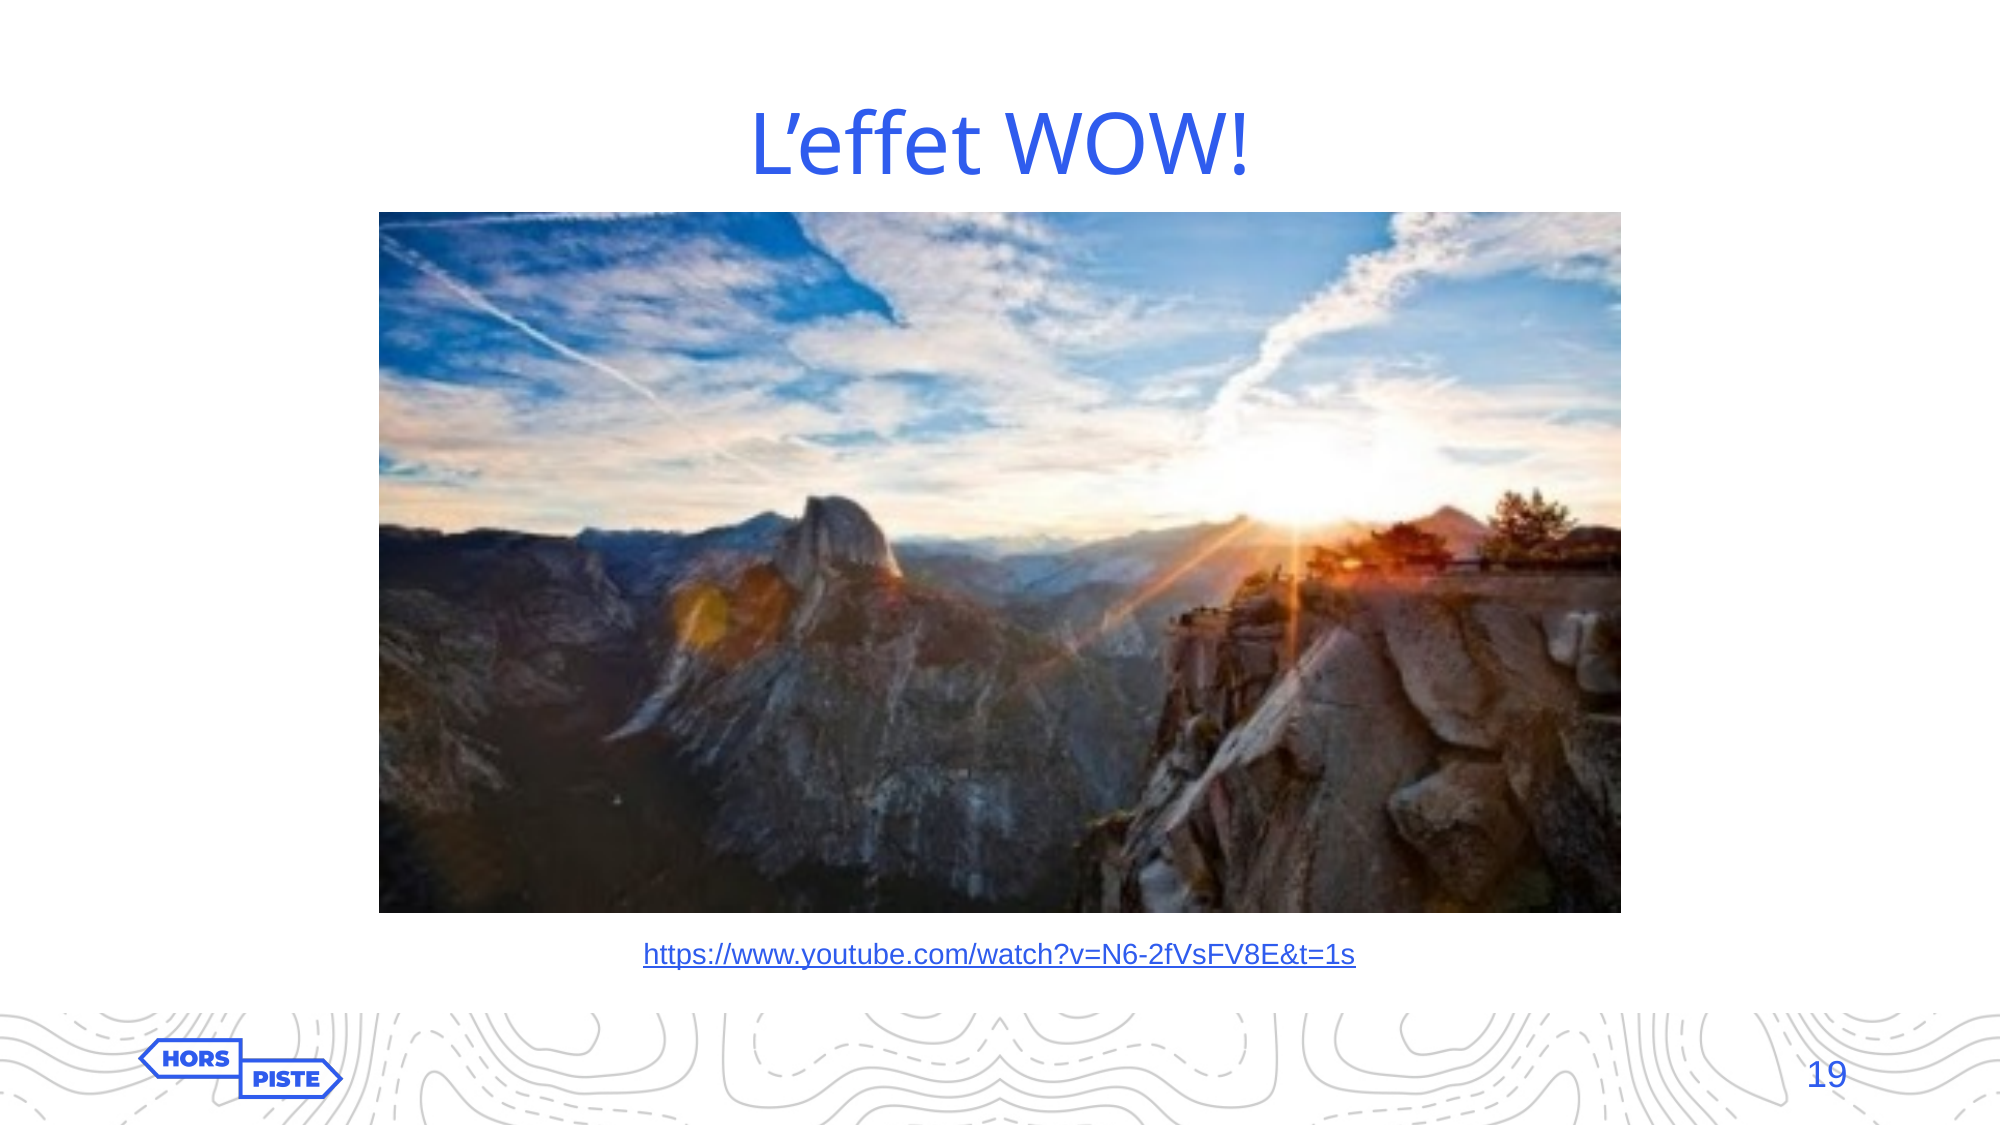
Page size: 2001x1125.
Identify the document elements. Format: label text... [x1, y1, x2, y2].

text_box https://www.youtube.com/watch?v=N6-2fVsFV8E&t=1s [460, 927, 1540, 978]
text_box L’effet WOW! [125, 22, 1875, 352]
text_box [378, 211, 1622, 914]
slide_number 19 [1412, 1042, 1863, 1103]
picture [0, 1012, 2000, 1125]
